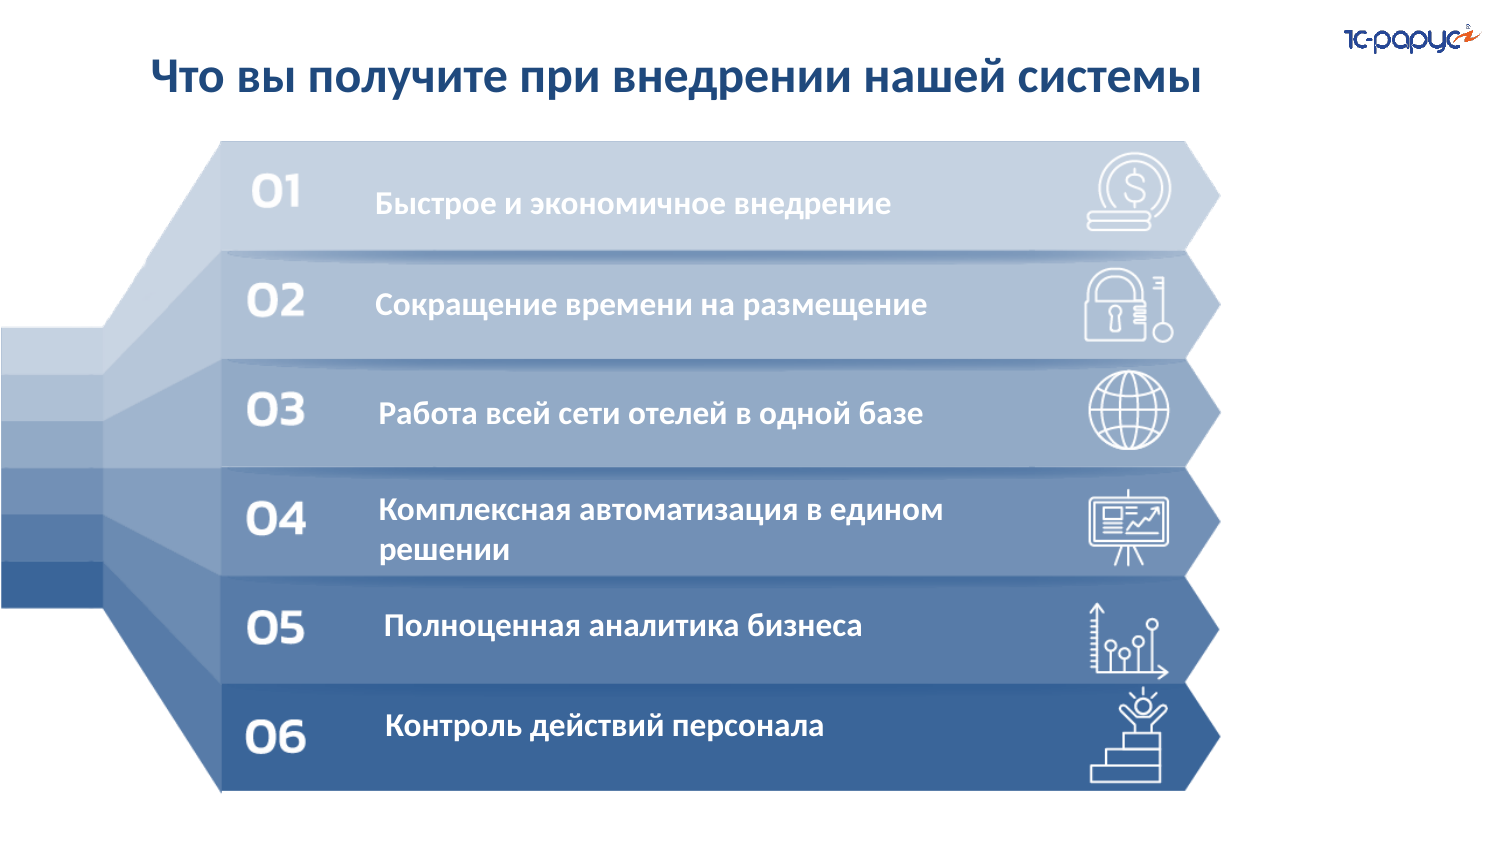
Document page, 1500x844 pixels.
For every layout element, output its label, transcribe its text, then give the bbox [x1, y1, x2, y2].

text_box Что вы получите при внедрении нашей системы [135, 35, 1500, 111]
picture [1344, 23, 1482, 54]
picture [0, 126, 1247, 798]
